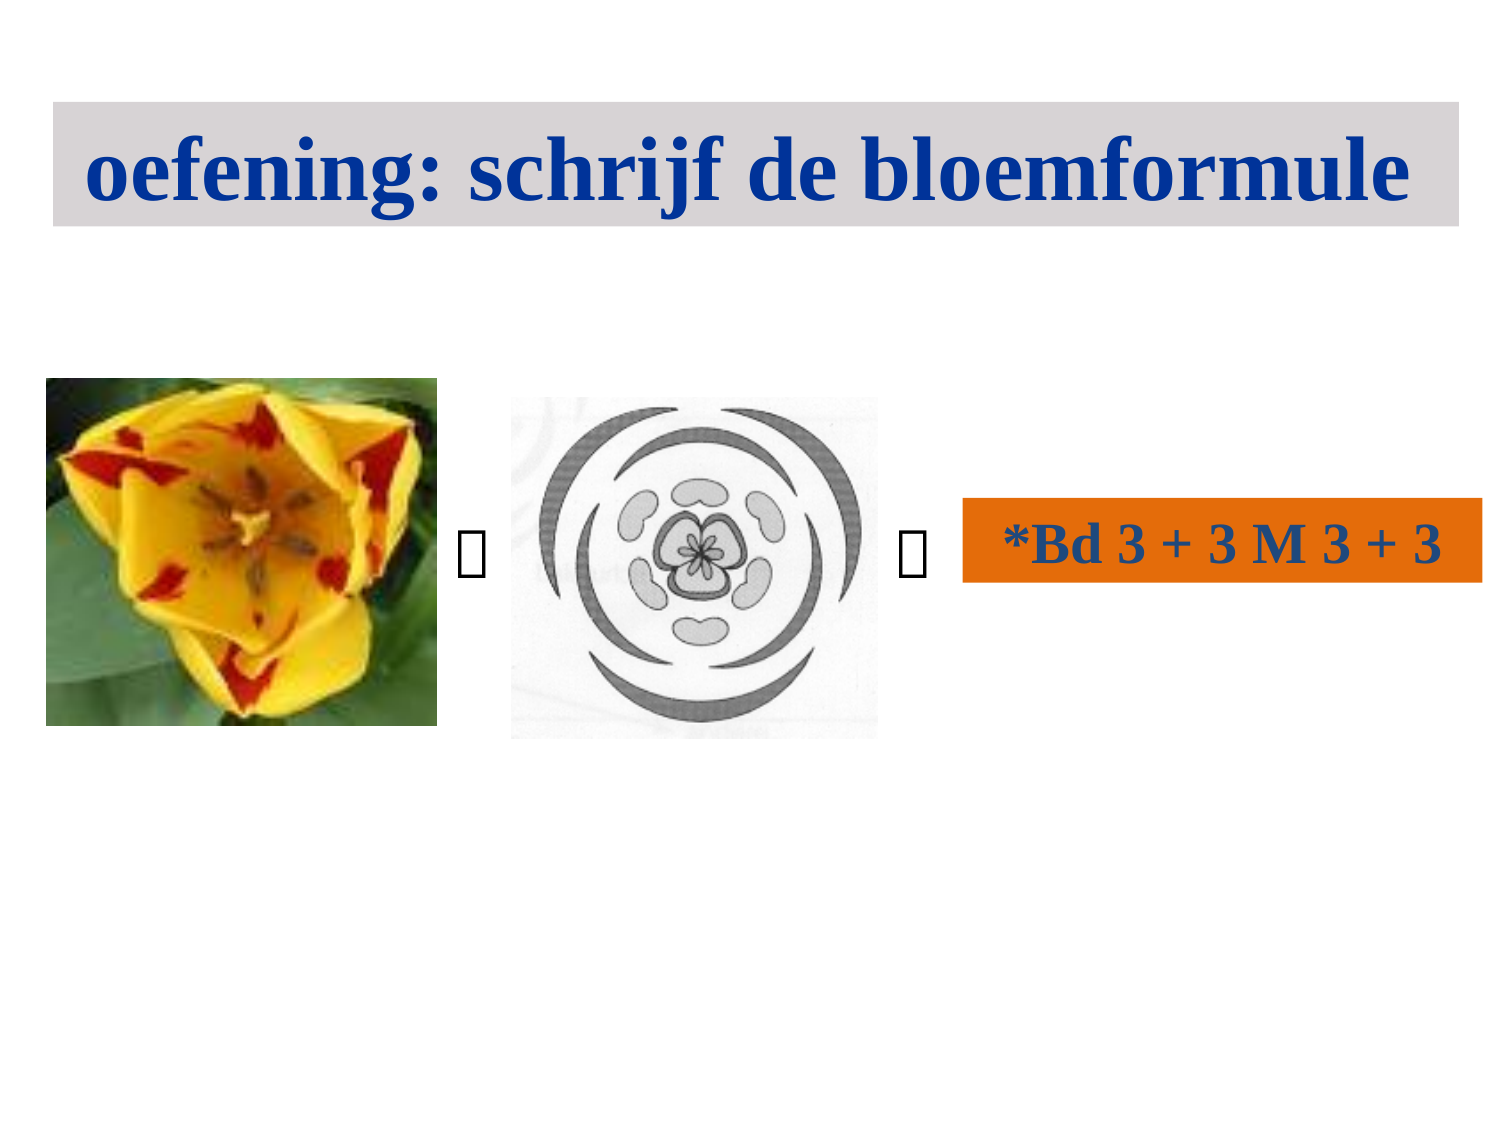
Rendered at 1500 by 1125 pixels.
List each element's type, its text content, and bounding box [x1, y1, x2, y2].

text_box  [883, 504, 985, 600]
picture [45, 378, 437, 727]
picture [511, 396, 878, 739]
text_box  [441, 504, 506, 600]
text_box oefening: schrijf de bloemformule [53, 101, 1459, 227]
text_box *Bd 3 + 3 M 3 + 3 [962, 497, 1483, 583]
